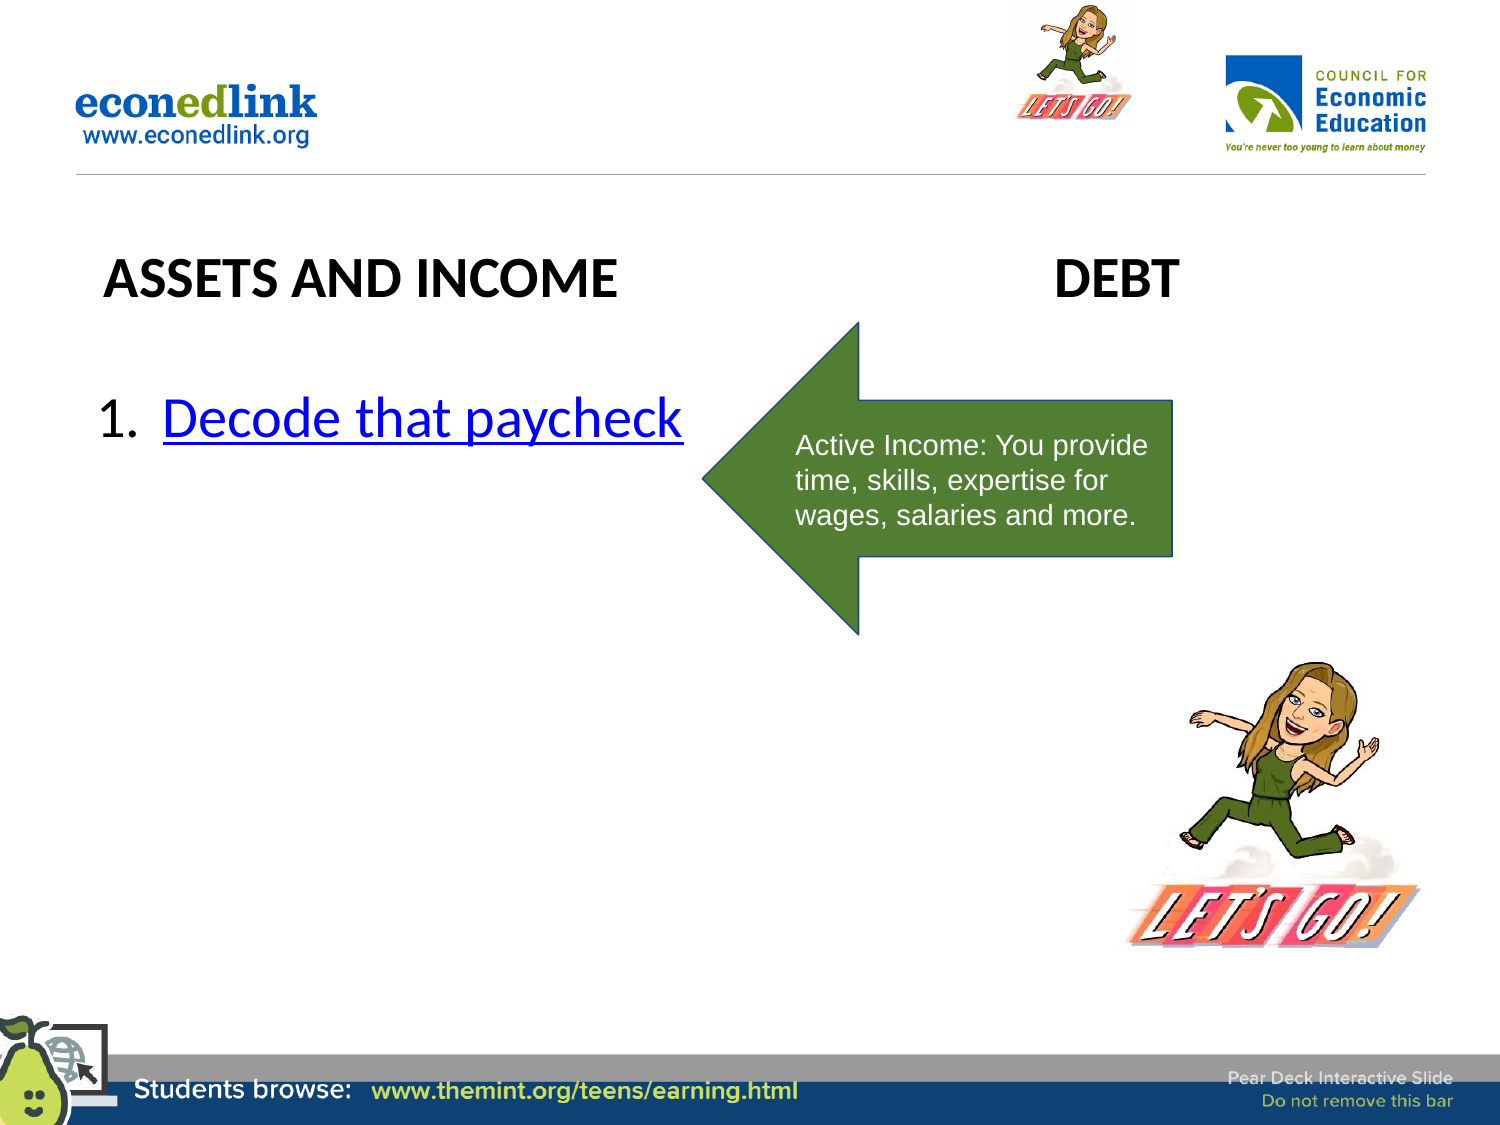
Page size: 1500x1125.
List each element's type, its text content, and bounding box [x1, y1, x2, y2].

text_box Active Income: You provide time, skills, expertise for wages, salaries and more. [702, 322, 1173, 635]
list DEBT [786, 232, 1449, 975]
picture [0, 0, 1500, 1125]
list ASSETS AND INCOME Decode that paycheck [72, 232, 736, 975]
